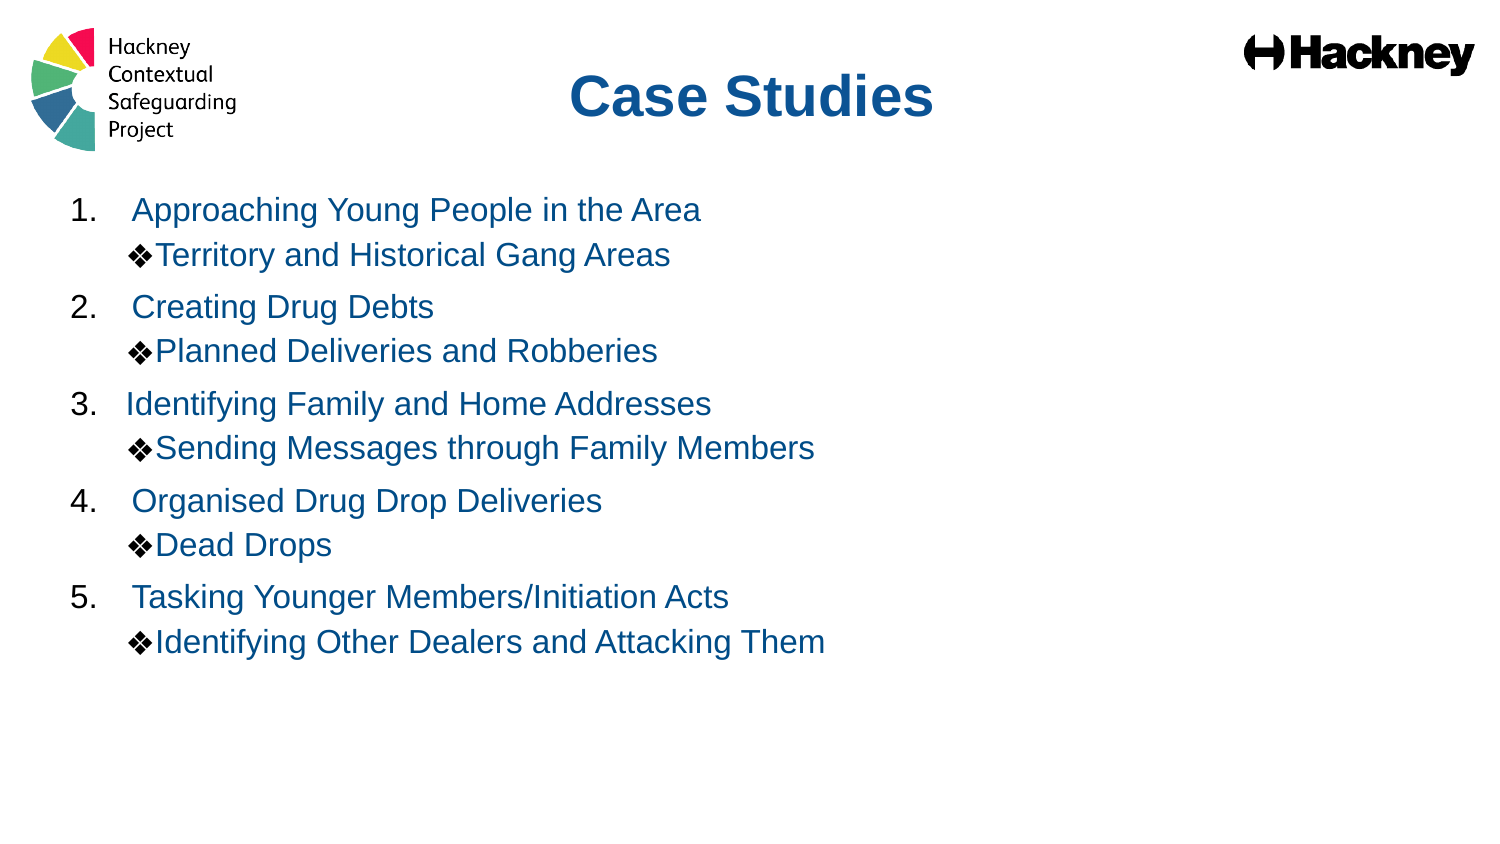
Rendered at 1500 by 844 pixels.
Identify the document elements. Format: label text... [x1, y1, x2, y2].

picture [1244, 24, 1482, 88]
picture [24, 24, 262, 156]
list Approaching Young People in the Area Territory and Historical Gang Areas Creating Drug Debts Planned Deliveries and Robberies Identifying Family and Home Addresses Sending Messages through Family Members Organised Drug Drop Deliveries Dead Drops Tasking Younger Members/Initiation Acts Identifying Other Dealers and Attacking Them [54, 178, 1452, 739]
title Case Studies [554, 43, 953, 137]
